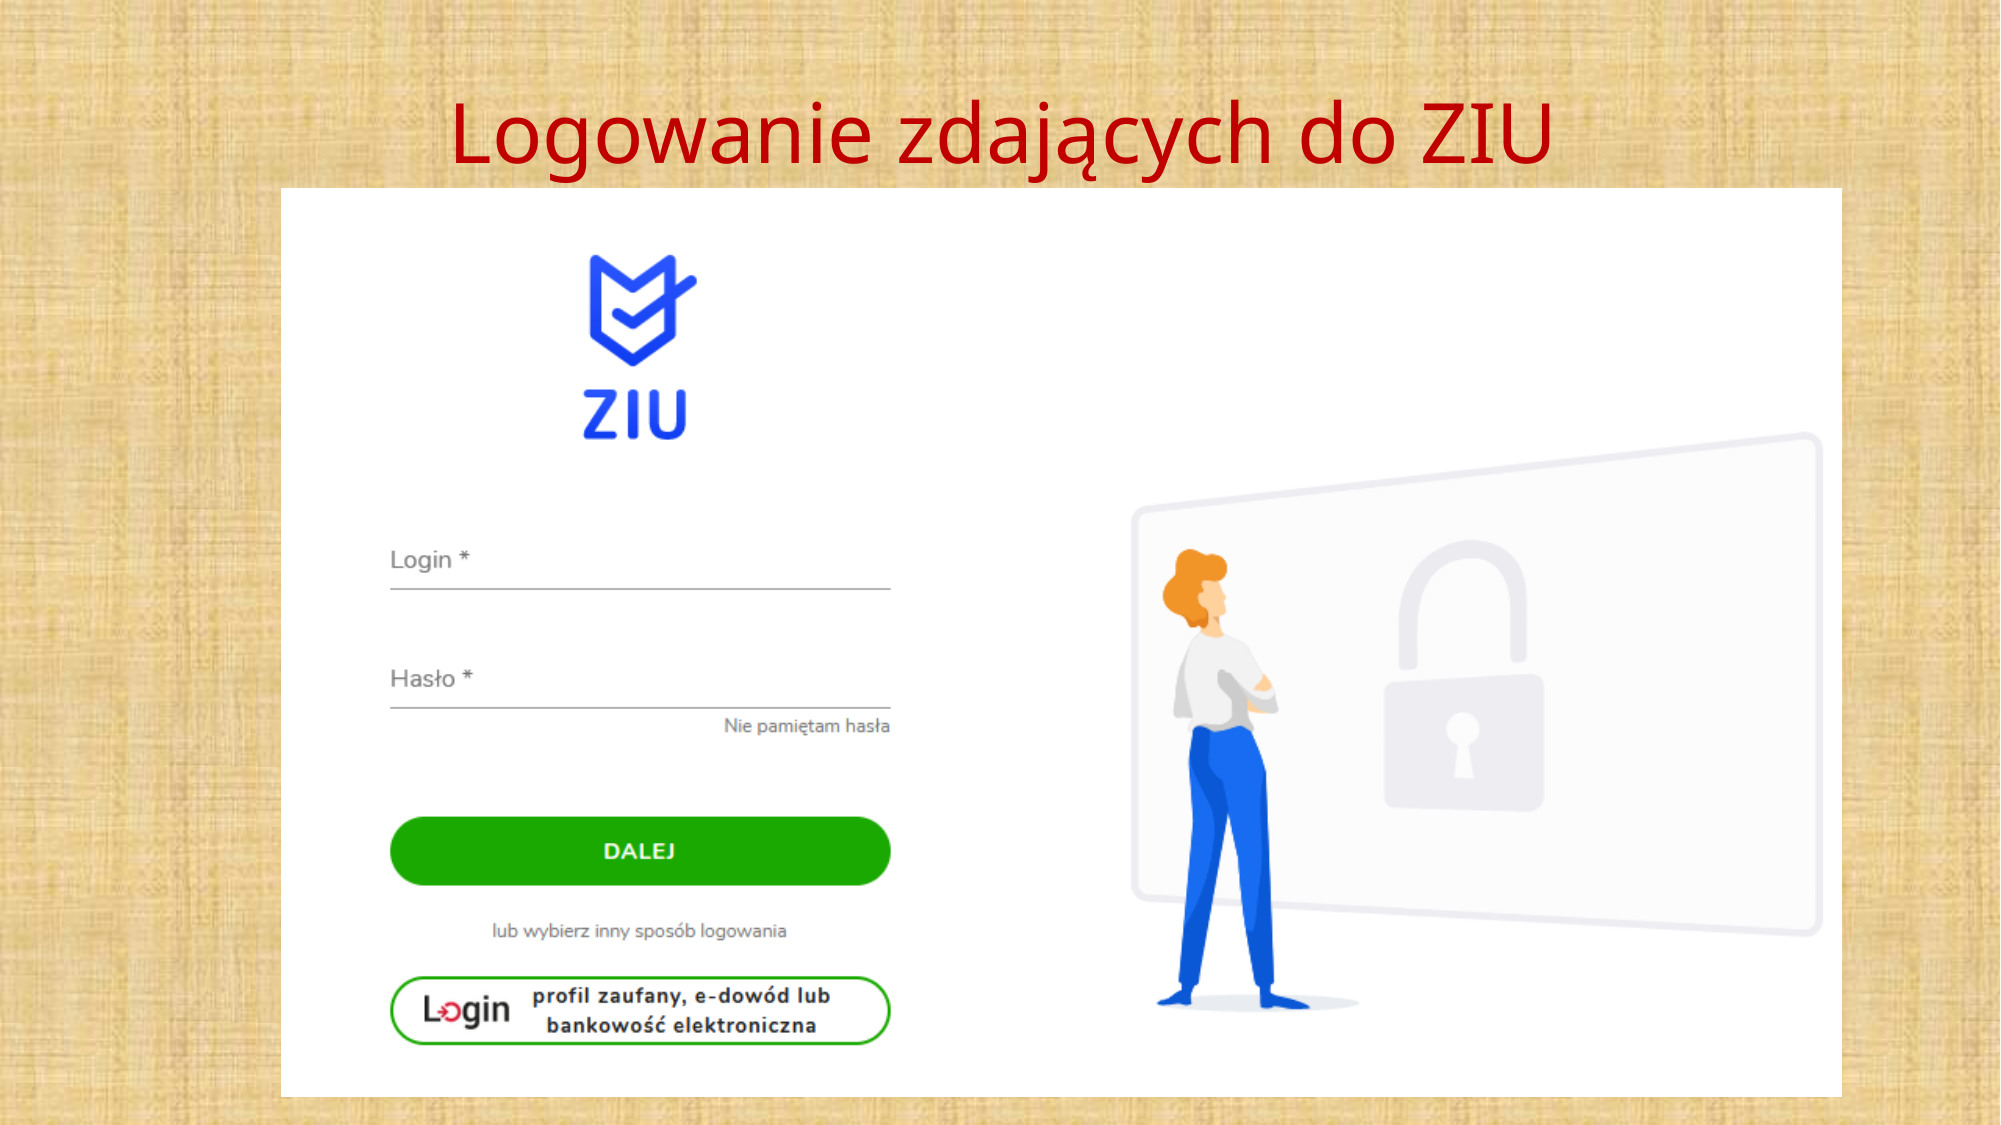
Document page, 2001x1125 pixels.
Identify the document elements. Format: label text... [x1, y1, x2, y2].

picture [0, 0, 2001, 1125]
text_box Logowanie zdających do ZIU [434, 72, 1573, 188]
